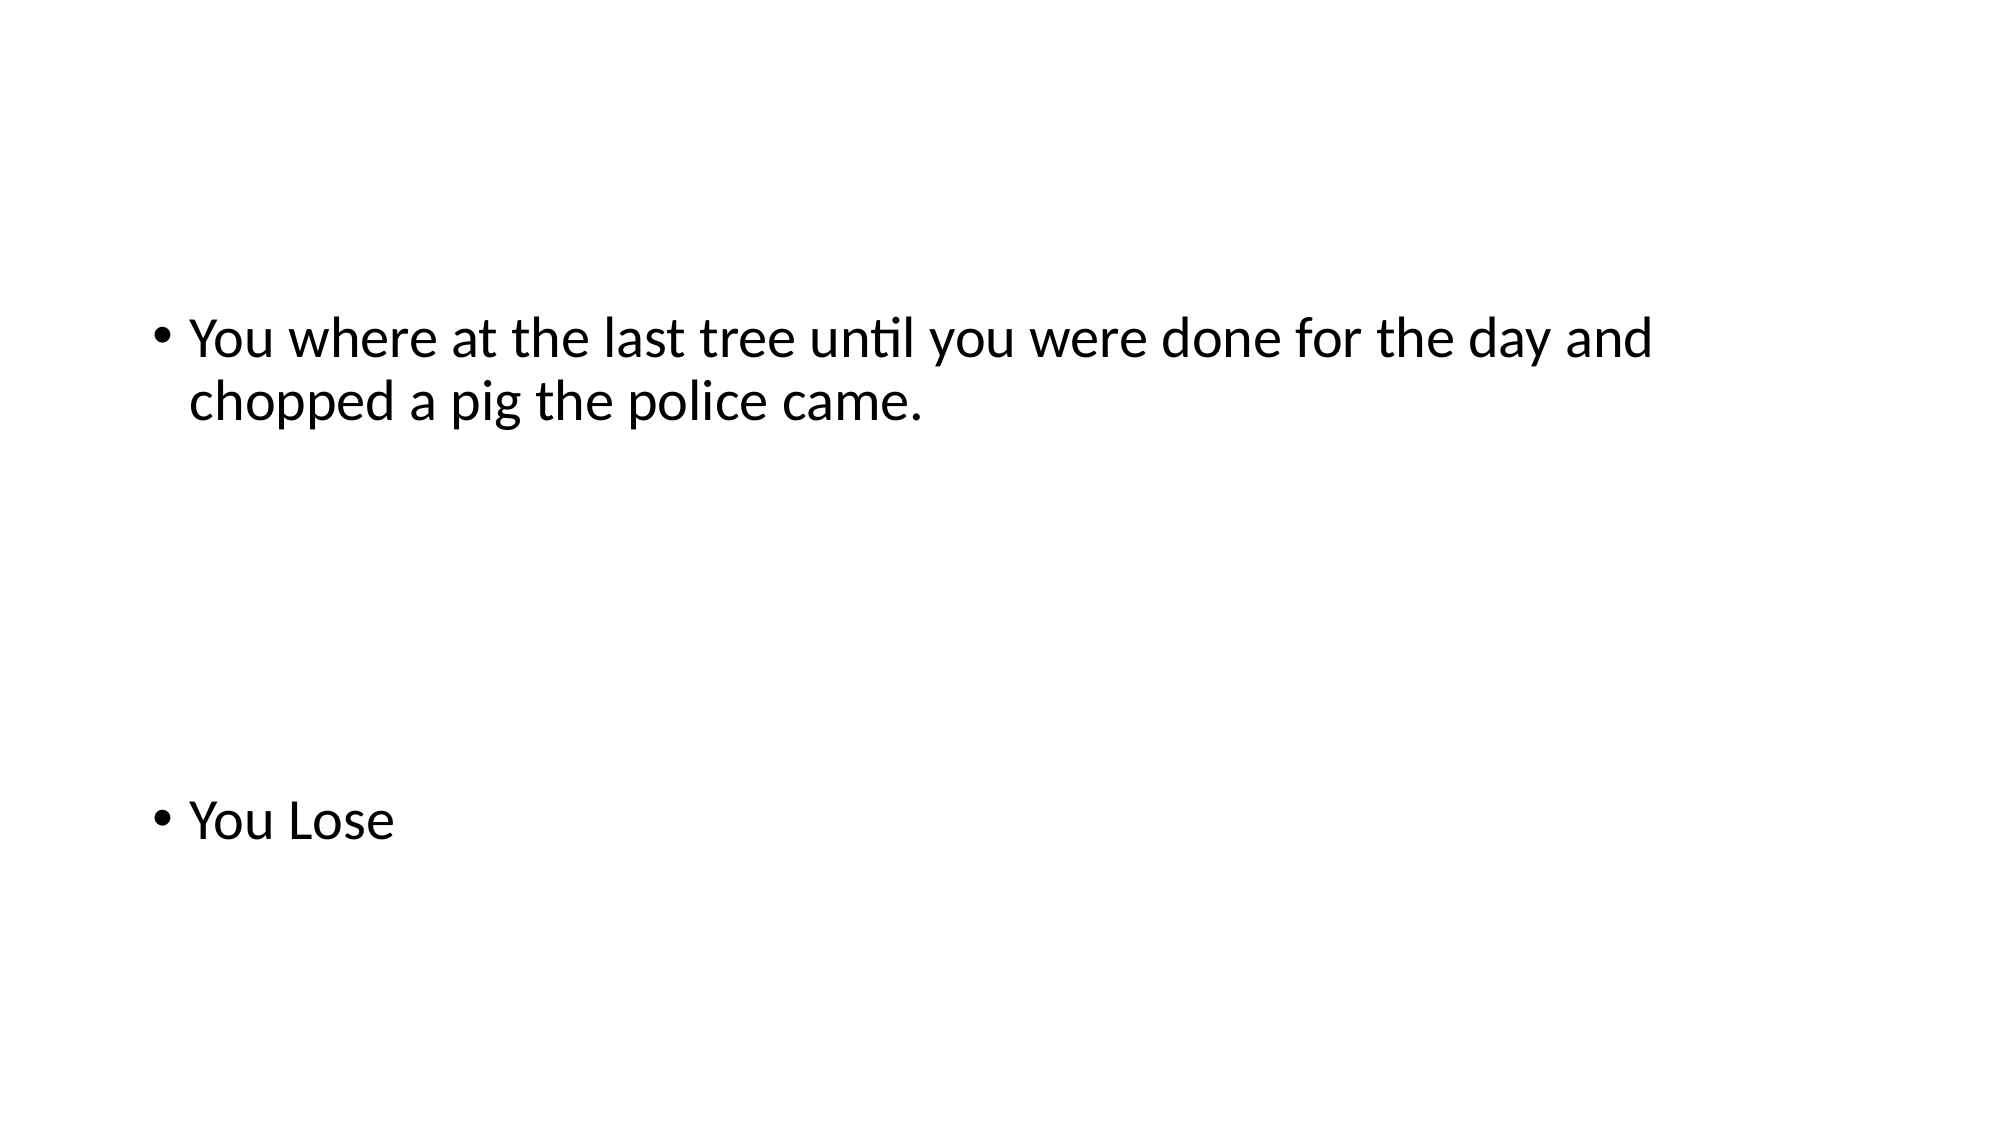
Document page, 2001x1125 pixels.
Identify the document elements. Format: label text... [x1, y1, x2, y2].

list You where at the last tree until you were done for the day and chopped a pig the police came. You Lose [137, 299, 1863, 1014]
